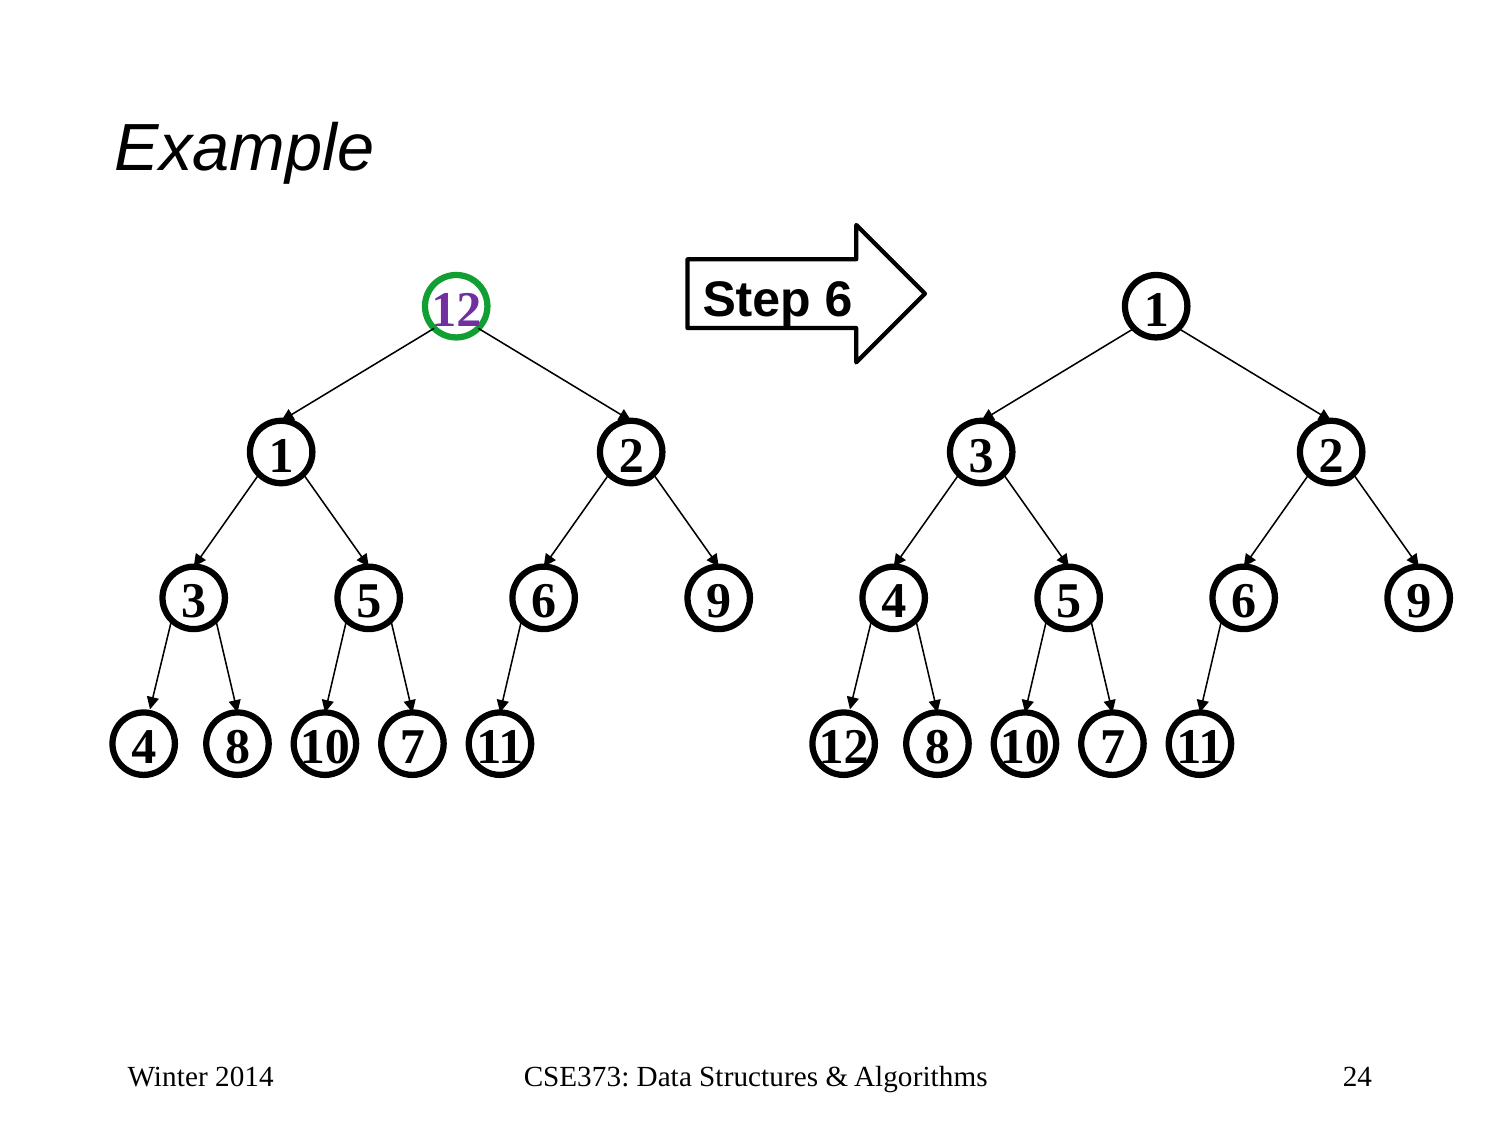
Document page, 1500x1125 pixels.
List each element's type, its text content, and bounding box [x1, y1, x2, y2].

text_box 5 [337, 566, 400, 630]
text_box 9 [687, 566, 750, 630]
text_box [193, 477, 260, 564]
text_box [478, 331, 632, 418]
text_box 8 [906, 712, 969, 775]
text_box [1003, 477, 1069, 564]
text_box Step 6 [685, 223, 928, 365]
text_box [1199, 622, 1222, 710]
text_box 4 [862, 567, 925, 630]
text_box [149, 622, 172, 710]
text_box 4 [112, 712, 175, 775]
text_box 12 [812, 712, 875, 775]
slide_number 24 [1074, 1049, 1388, 1125]
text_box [281, 331, 435, 418]
text_box 3 [949, 421, 1013, 484]
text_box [215, 622, 238, 710]
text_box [653, 477, 719, 564]
text_box 7 [1081, 712, 1144, 775]
text_box 5 [1037, 566, 1100, 630]
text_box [324, 622, 347, 710]
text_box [543, 477, 610, 564]
text_box 6 [1212, 567, 1275, 630]
footer CSE373: Data Structures & Algorithms [474, 1049, 1038, 1125]
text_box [849, 622, 872, 710]
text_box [1090, 622, 1113, 710]
text_box 1 [1124, 274, 1188, 338]
text_box 7 [381, 712, 444, 775]
text_box 8 [206, 712, 269, 775]
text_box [915, 622, 938, 710]
text_box 11 [468, 712, 532, 775]
text_box 10 [293, 712, 357, 775]
text_box 6 [512, 567, 575, 630]
text_box 9 [1387, 566, 1450, 630]
text_box 12 [424, 274, 488, 338]
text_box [390, 622, 413, 710]
title Example [99, 49, 1376, 238]
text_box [893, 477, 960, 564]
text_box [1178, 331, 1332, 418]
text_box 1 [249, 421, 313, 484]
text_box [499, 622, 522, 710]
text_box 10 [993, 712, 1057, 775]
text_box 2 [1299, 420, 1363, 484]
text_box 11 [1168, 712, 1232, 775]
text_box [303, 477, 369, 564]
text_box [1353, 477, 1419, 564]
text_box 2 [599, 420, 663, 484]
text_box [980, 331, 1135, 418]
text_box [1243, 477, 1310, 564]
slide_number Winter 2014 [112, 1049, 426, 1125]
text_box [1024, 622, 1047, 710]
text_box 3 [162, 567, 225, 630]
